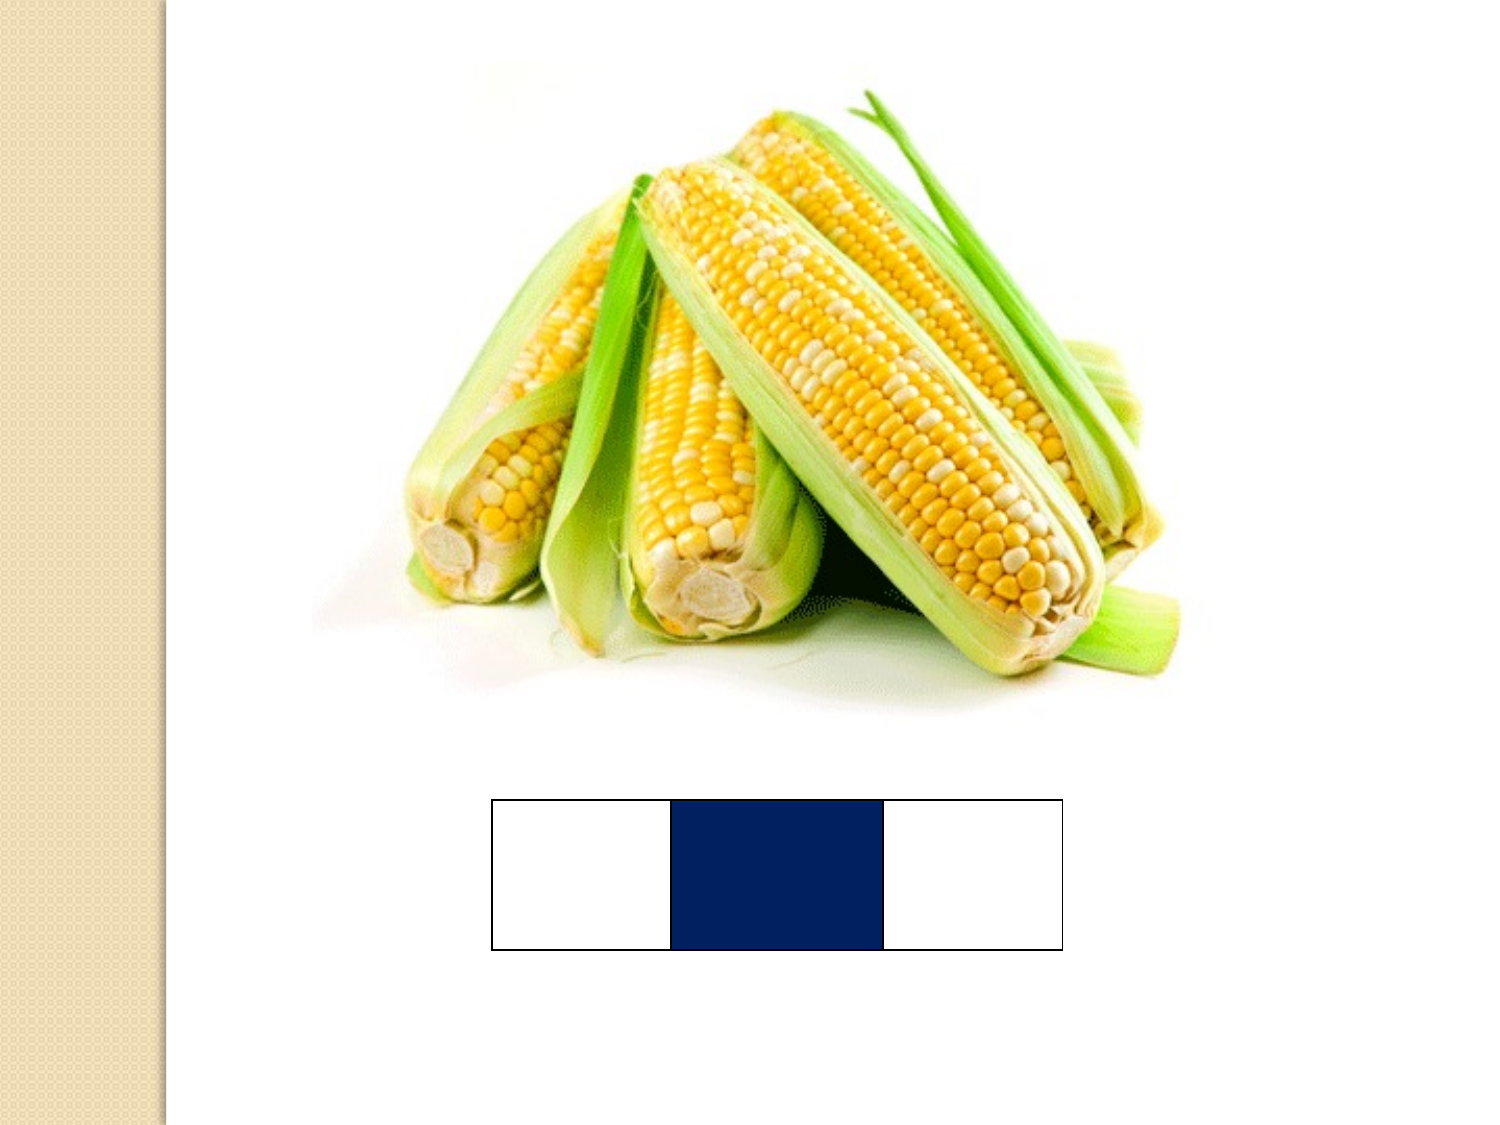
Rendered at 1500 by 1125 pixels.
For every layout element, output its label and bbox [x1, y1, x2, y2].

table_header [493, 801, 670, 949]
table_header [884, 801, 1062, 949]
table_header [672, 801, 882, 949]
picture [312, 62, 1324, 732]
